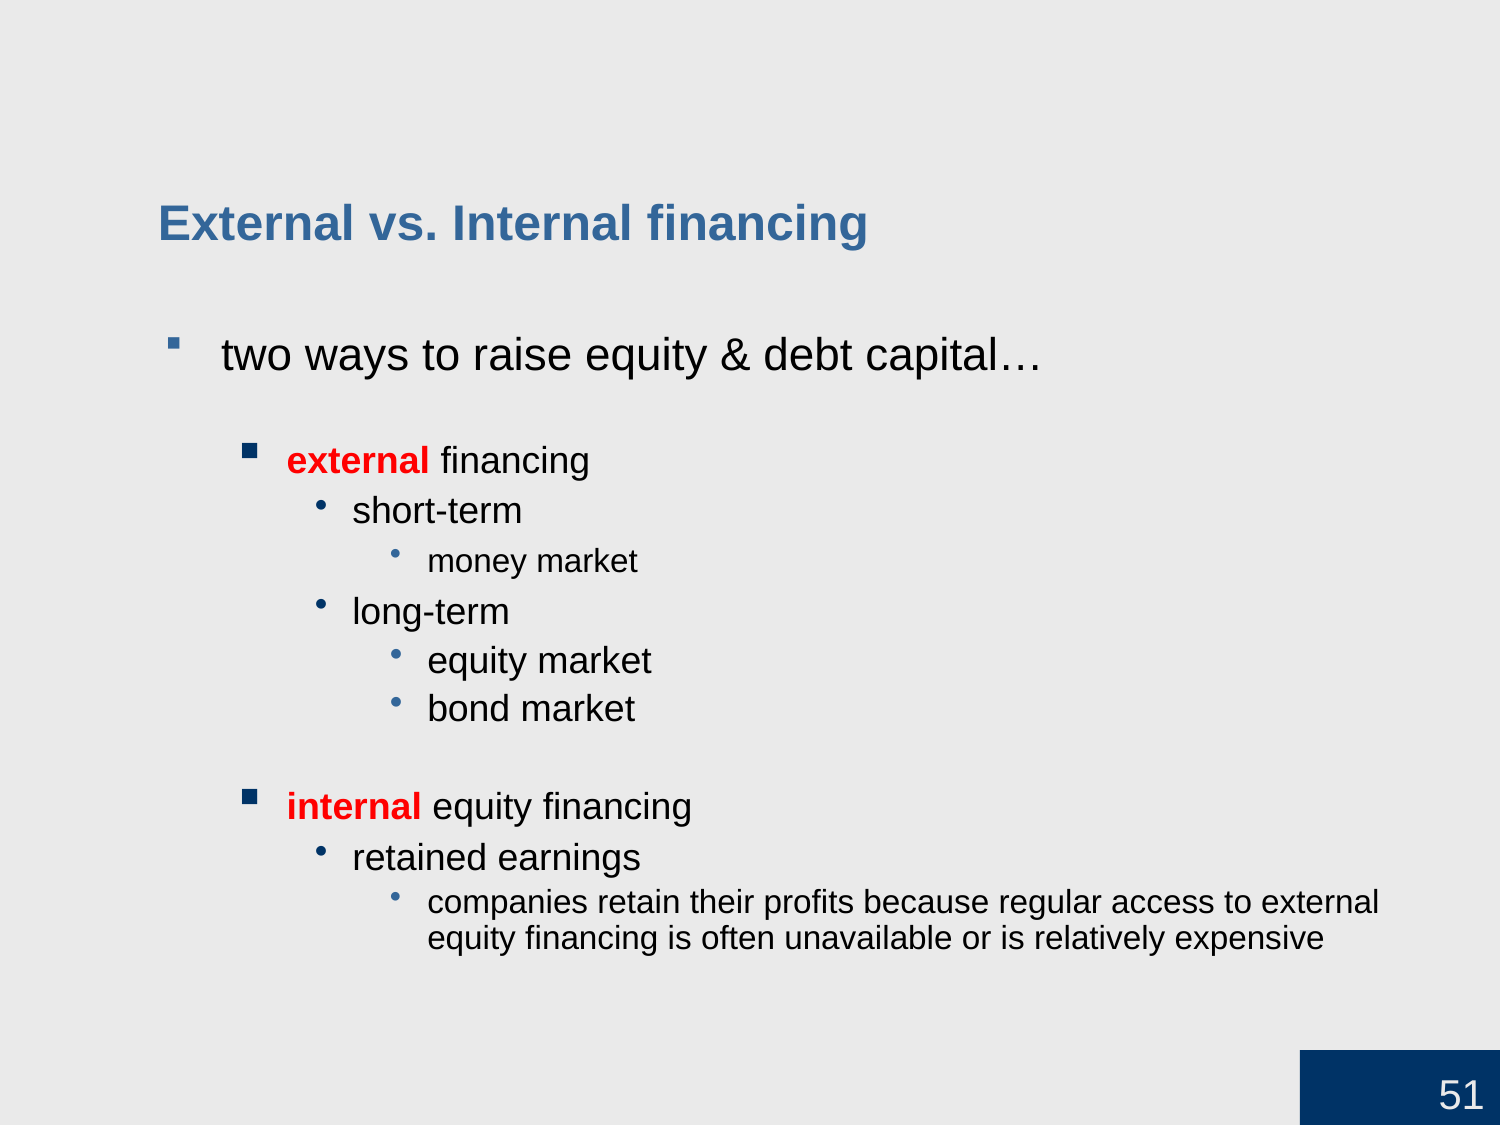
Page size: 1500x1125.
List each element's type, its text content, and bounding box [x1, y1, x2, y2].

slide_number 51 [1299, 1049, 1500, 1125]
title External vs. Internal financing [142, 141, 1483, 267]
list two ways to raise equity & debt capital… external financing short-term money market long-term equity market bond market internal equity financing retained earnings companies retain their profits because regular access to external equity financing is often unavailable or is relatively expensive [149, 312, 1481, 1001]
